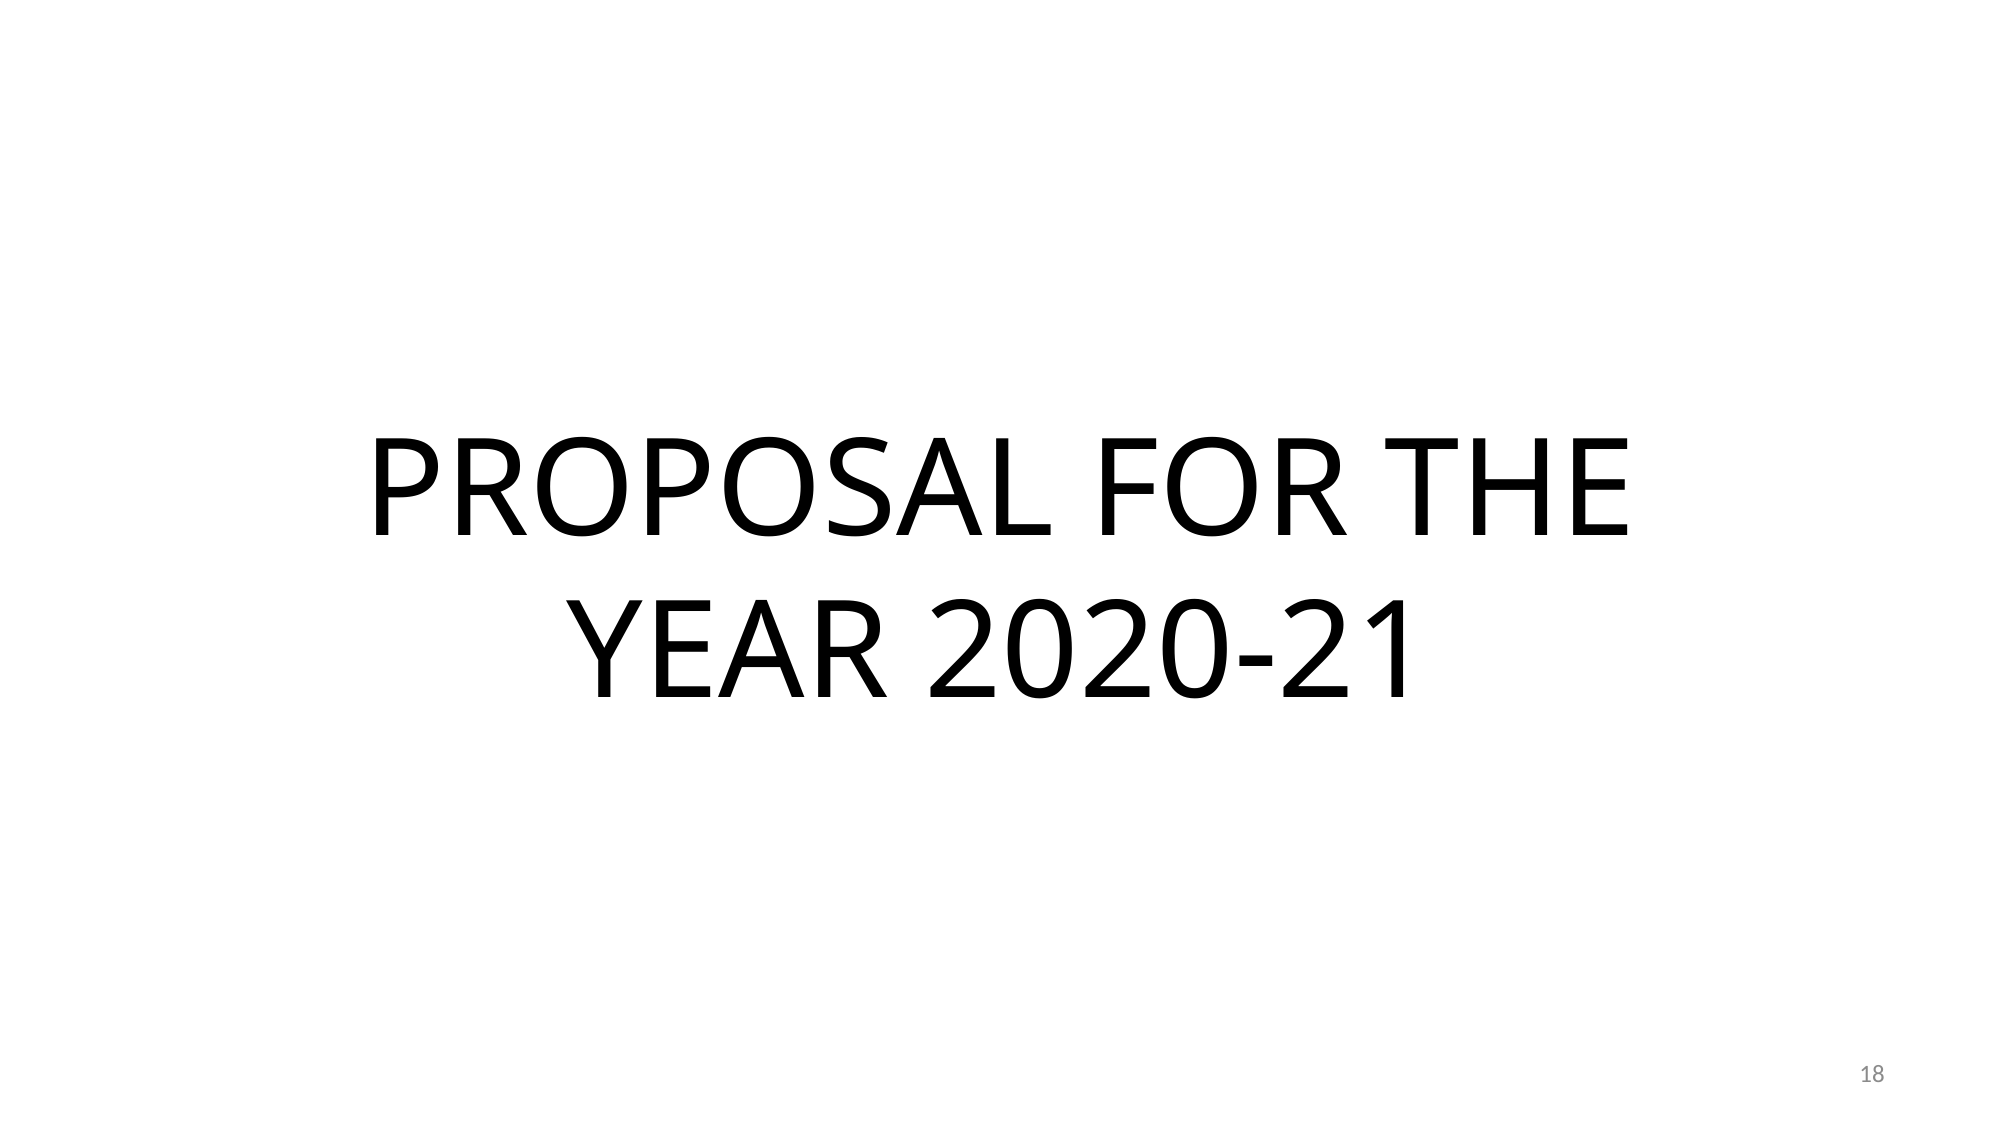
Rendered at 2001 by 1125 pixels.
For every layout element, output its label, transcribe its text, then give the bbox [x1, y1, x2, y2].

slide_number 18 [1433, 1042, 1900, 1103]
title PROPOSAL FOR THE YEAR 2020-21 [321, 252, 1679, 873]
